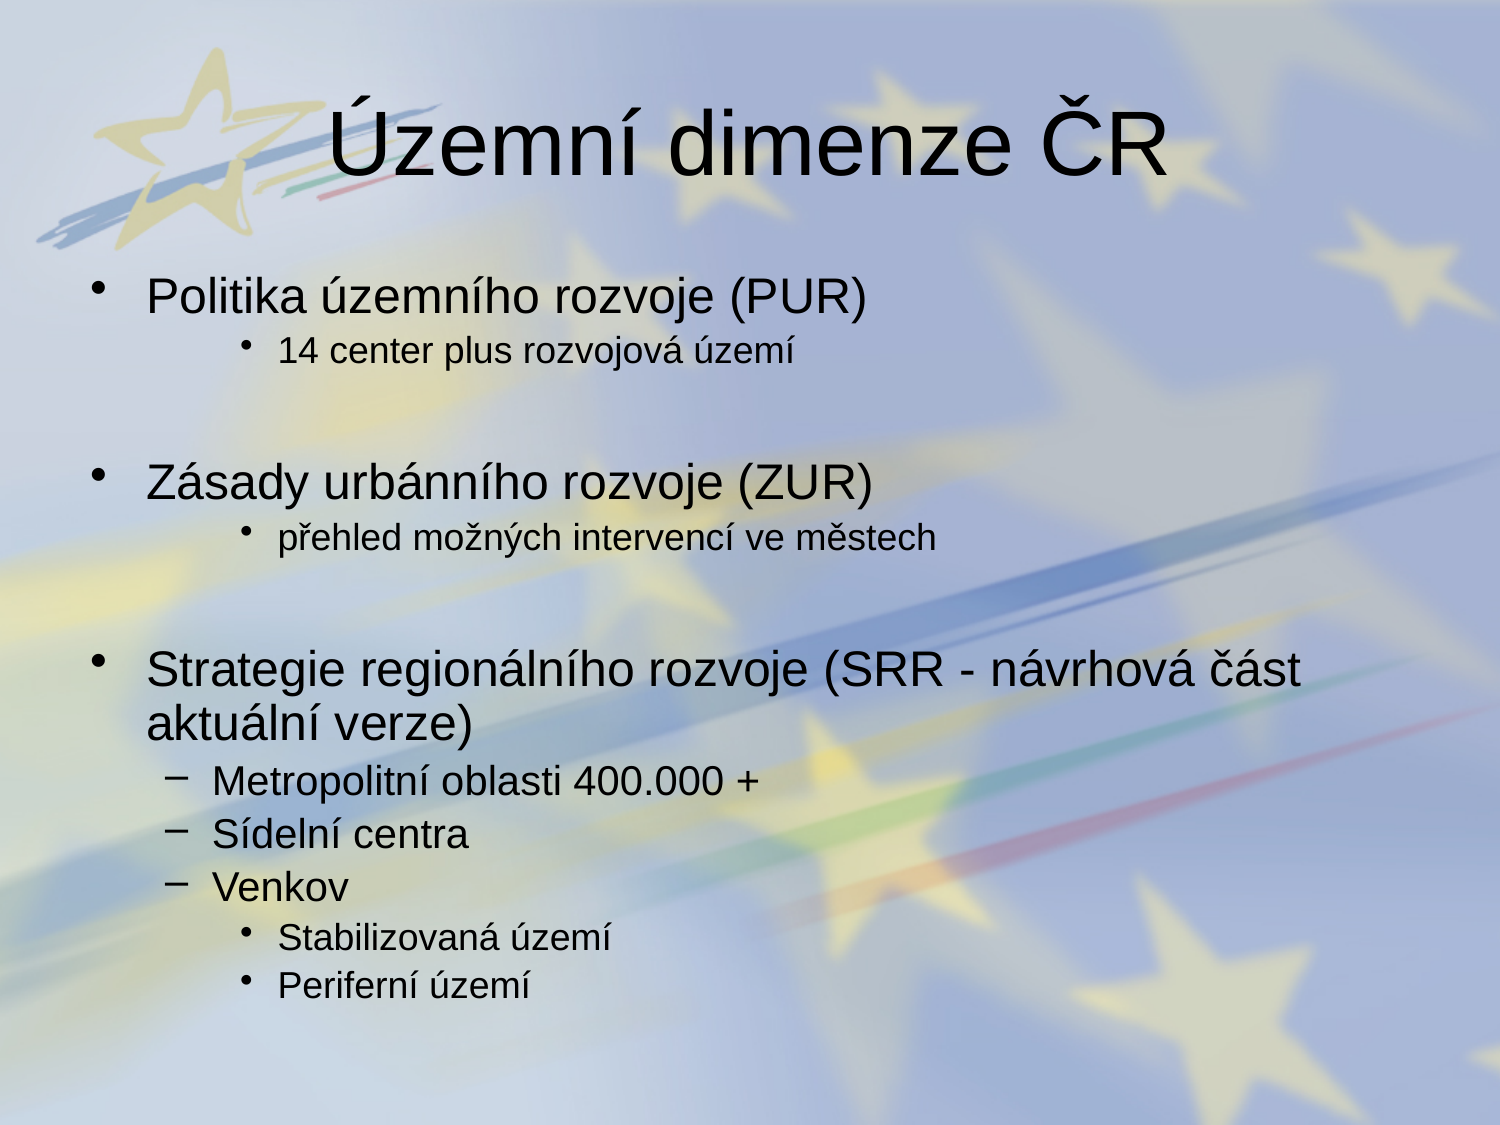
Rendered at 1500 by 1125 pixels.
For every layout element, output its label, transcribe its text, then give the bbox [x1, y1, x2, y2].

picture [0, 0, 1500, 1125]
title Územní dimenze ČR [74, 44, 1426, 233]
list Politika územního rozvoje (PUR) 14 center plus rozvojová území Zásady urbánního rozvoje (ZUR) přehled možných intervencí ve městech Strategie regionálního rozvoje (SRR - návrhová část aktuální verze) Metropolitní oblasti 400.000 + Sídelní centra Venkov Stabilizovaná území Periferní území [74, 262, 1426, 1006]
